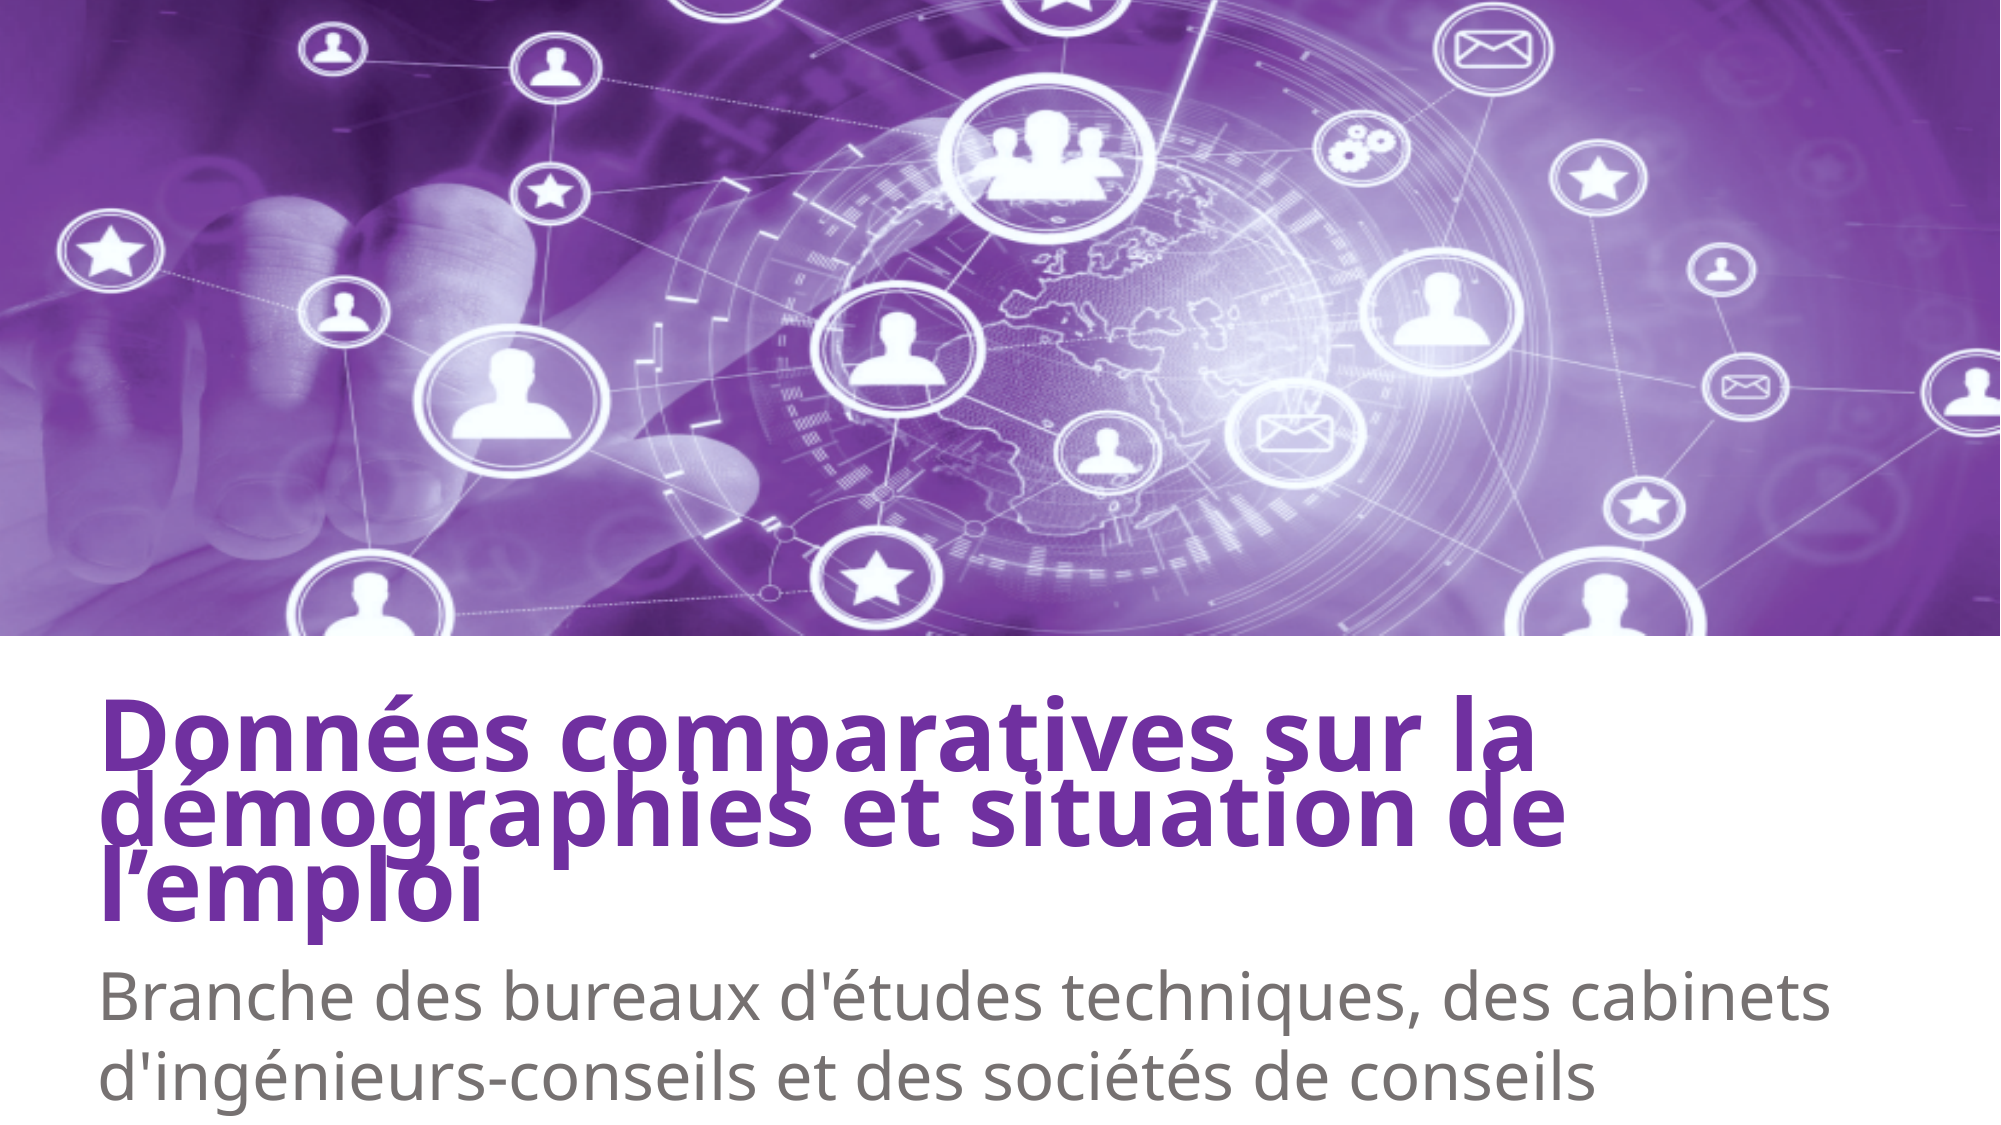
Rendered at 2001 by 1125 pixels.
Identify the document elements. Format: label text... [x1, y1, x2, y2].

picture [0, 0, 2000, 637]
text_box Données comparatives sur la démographies et situation de l’emploi Branche des bureaux d'études techniques, des cabinets d'ingénieurs-conseils et des sociétés de conseils [82, 708, 1944, 981]
